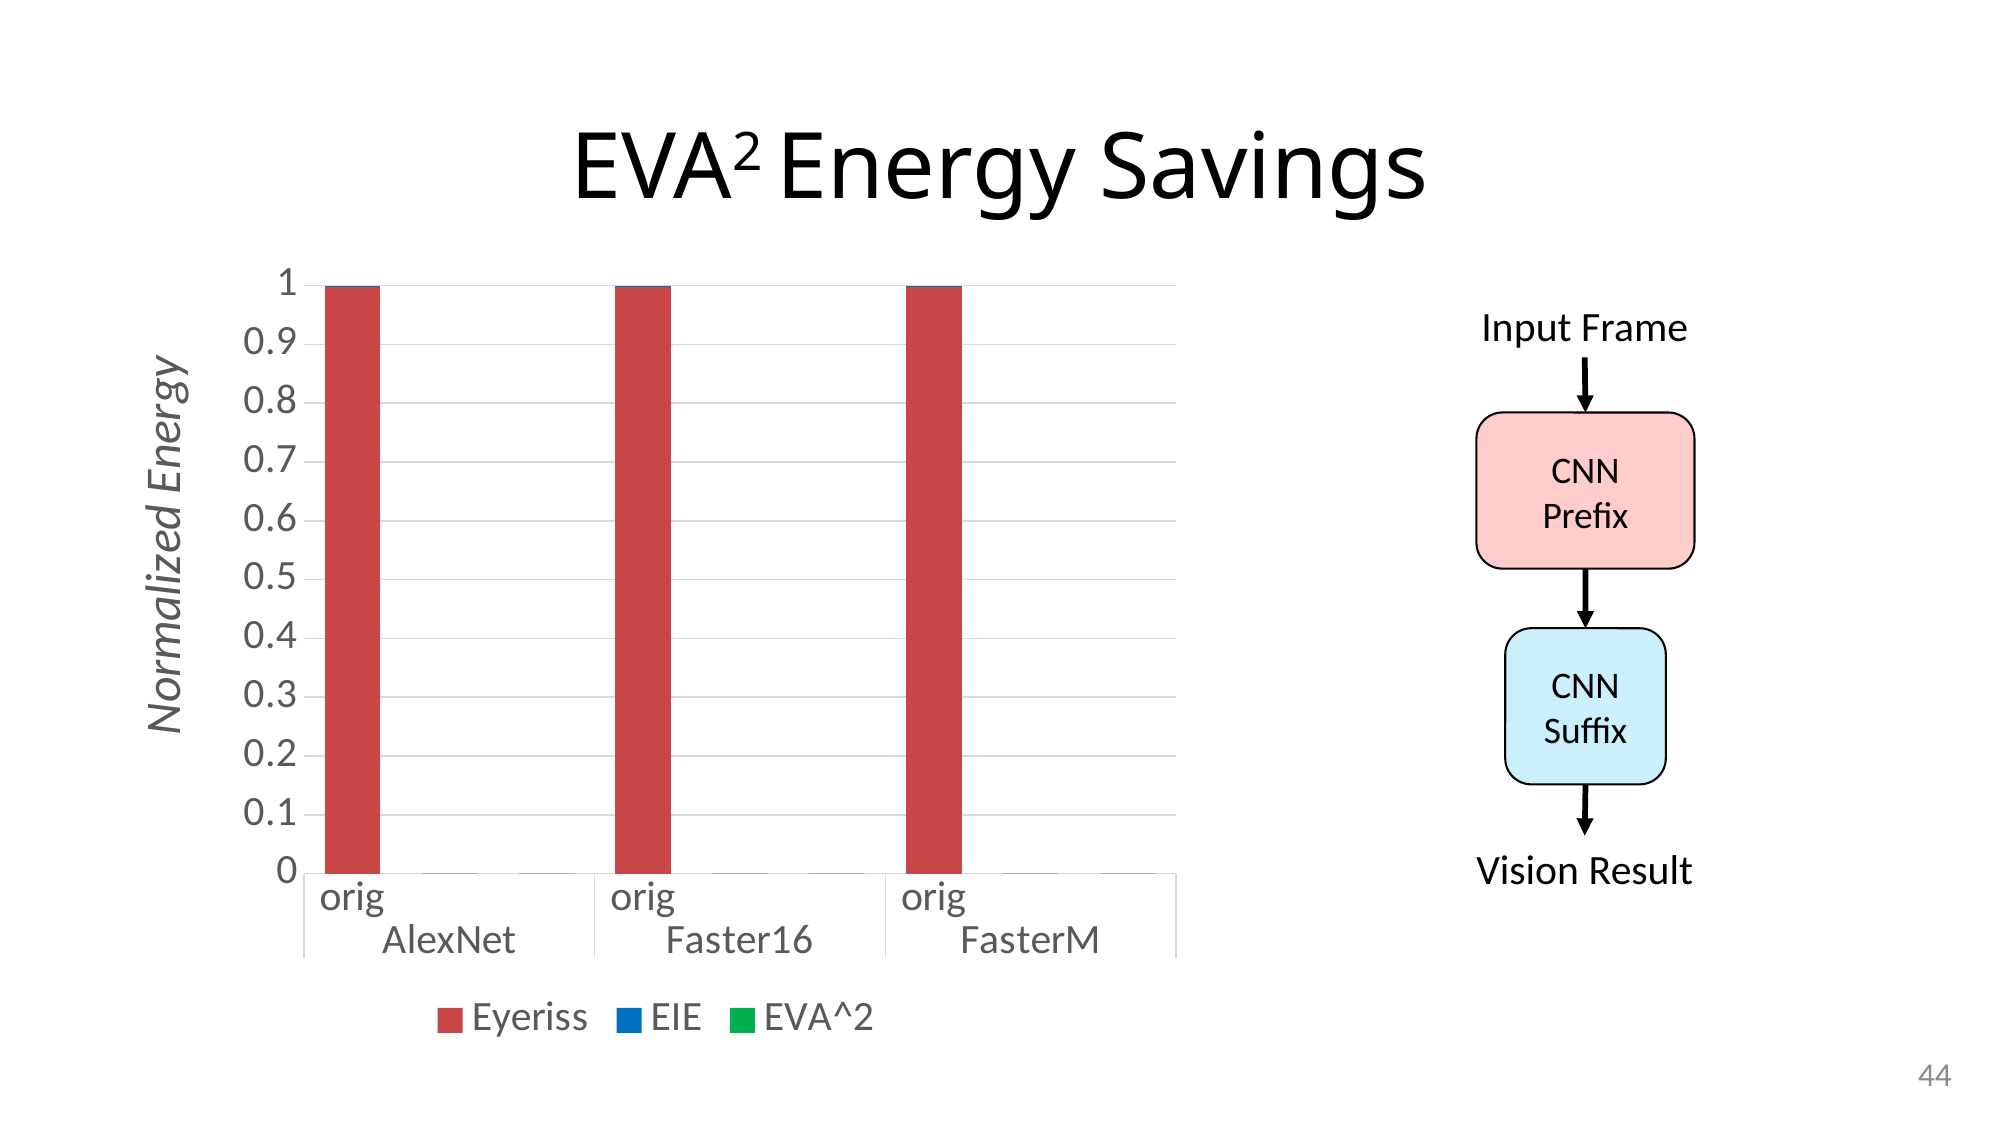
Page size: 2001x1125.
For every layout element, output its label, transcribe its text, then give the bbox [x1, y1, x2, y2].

chart [115, 248, 1198, 1050]
slide_number 44 [1516, 1042, 1967, 1103]
text_box CNN Prefix [1475, 411, 1696, 570]
title EVA2 Energy Savings [137, 59, 1863, 278]
text_box Input Frame [1455, 292, 1715, 358]
text_box CNN Suffix [1504, 627, 1667, 786]
text_box Vision Result [1455, 835, 1715, 901]
